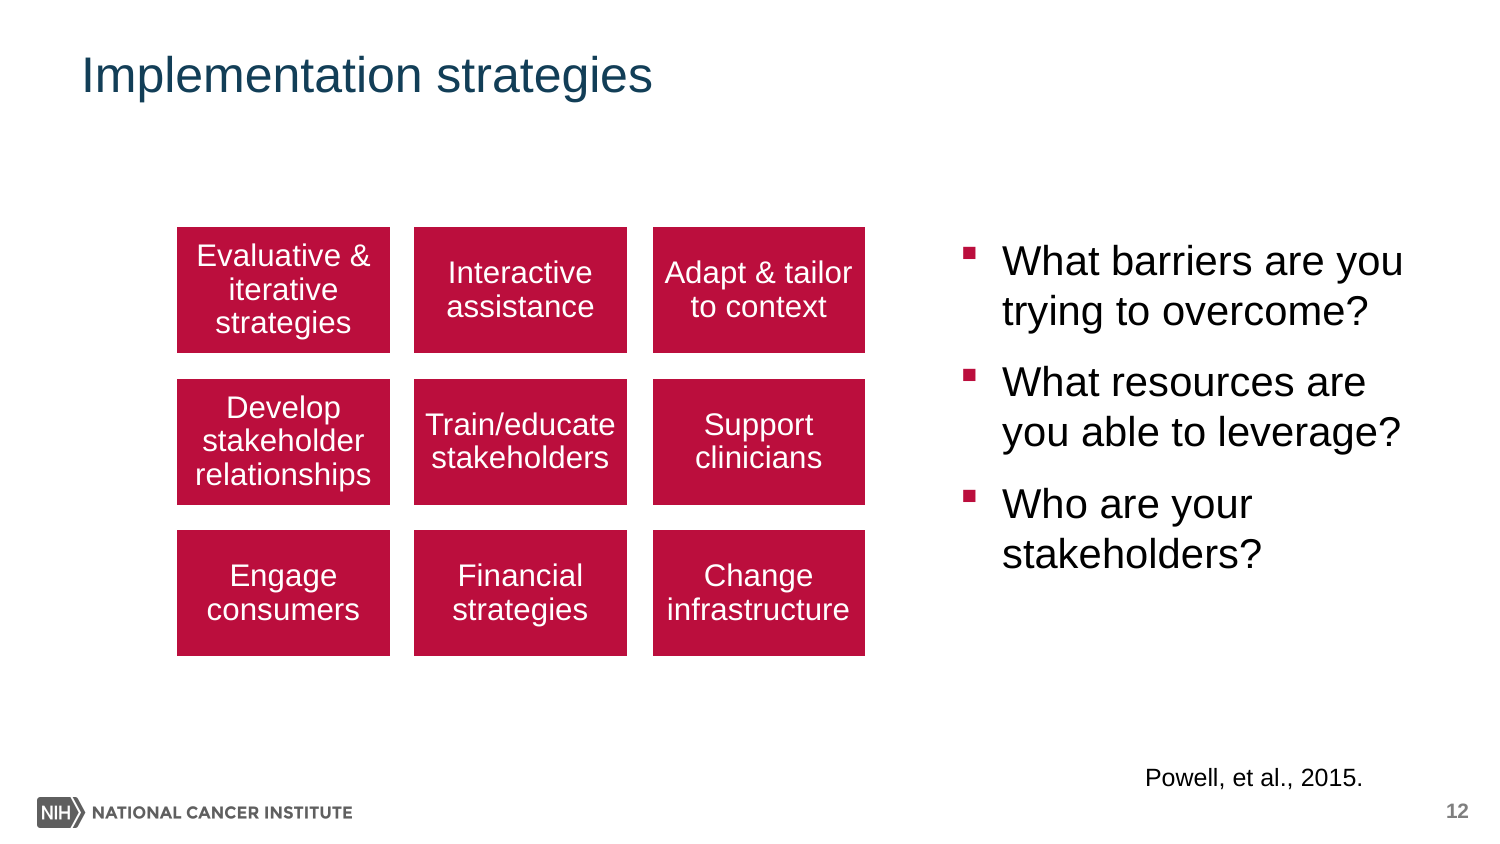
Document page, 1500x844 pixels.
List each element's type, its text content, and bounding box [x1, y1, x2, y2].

title Implementation strategies [81, 51, 1421, 104]
text_box Powell, et al., 2015. [802, 753, 1379, 799]
text_box What barriers are you trying to overcome? What resources are you able to leverage? Who are your stakeholders? [945, 226, 1445, 617]
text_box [175, 159, 869, 725]
picture [37, 797, 352, 828]
